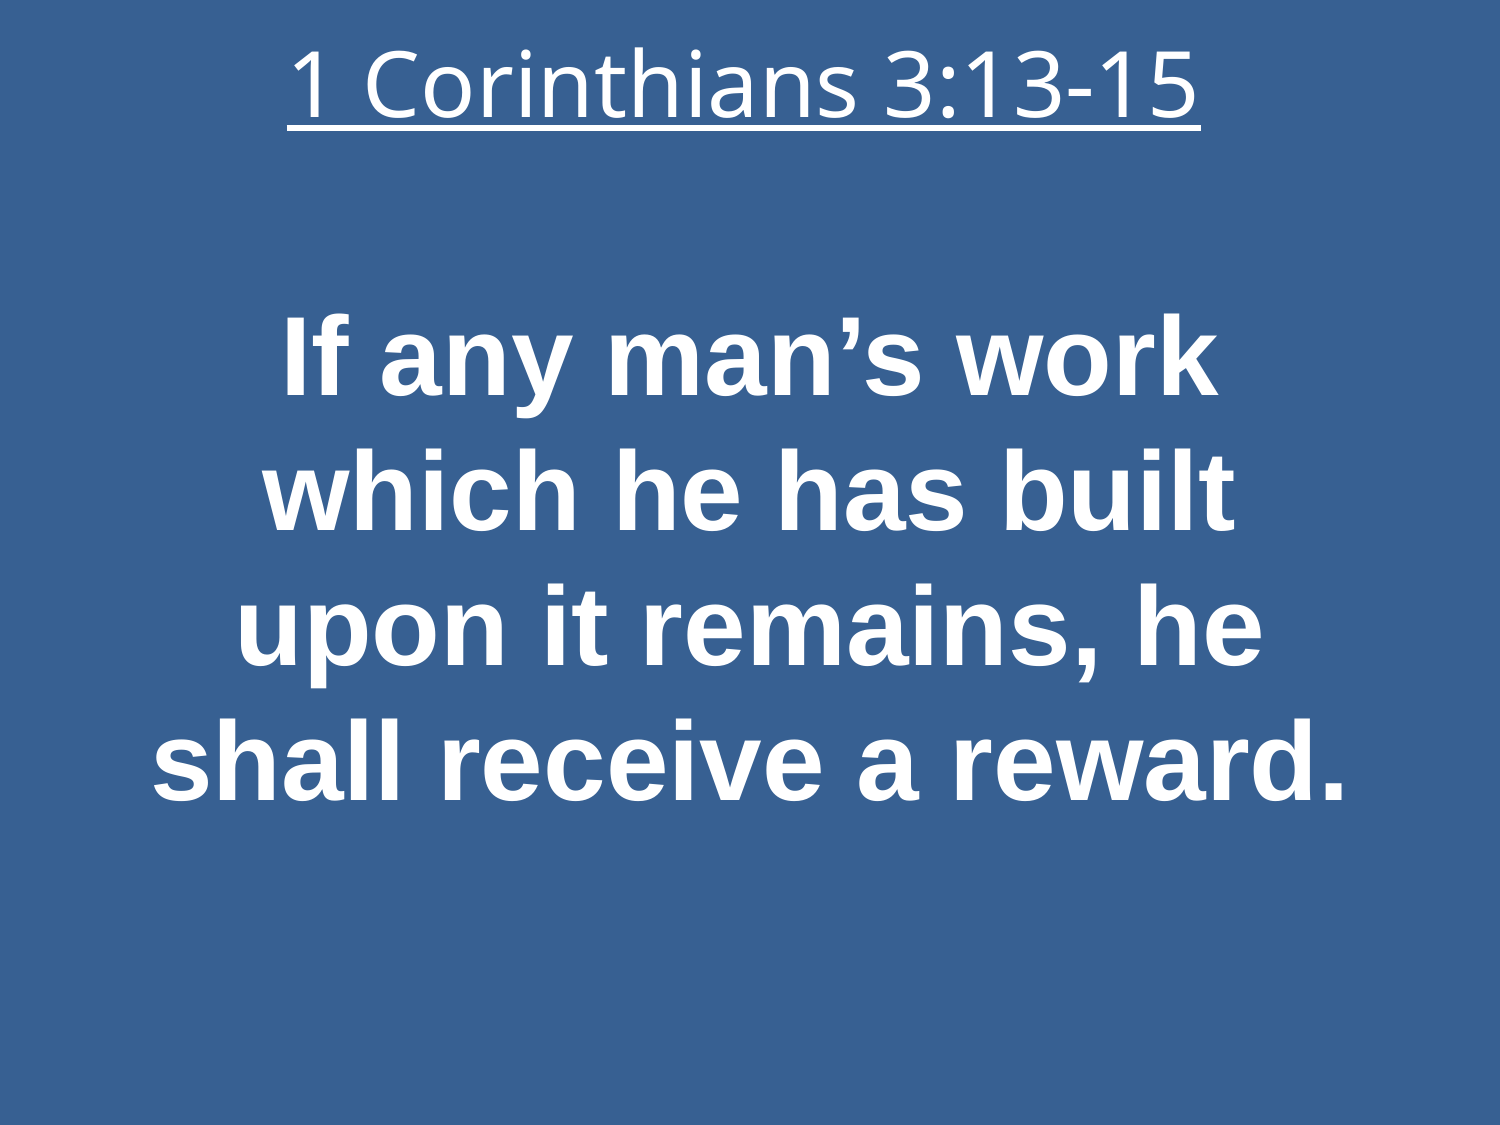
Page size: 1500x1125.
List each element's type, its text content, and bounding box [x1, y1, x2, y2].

title 1 Corinthians 3:13-15 [62, 24, 1425, 138]
subtitle If any man’s work which he has built upon it remains, he shall receive a reward. [125, 275, 1375, 1063]
